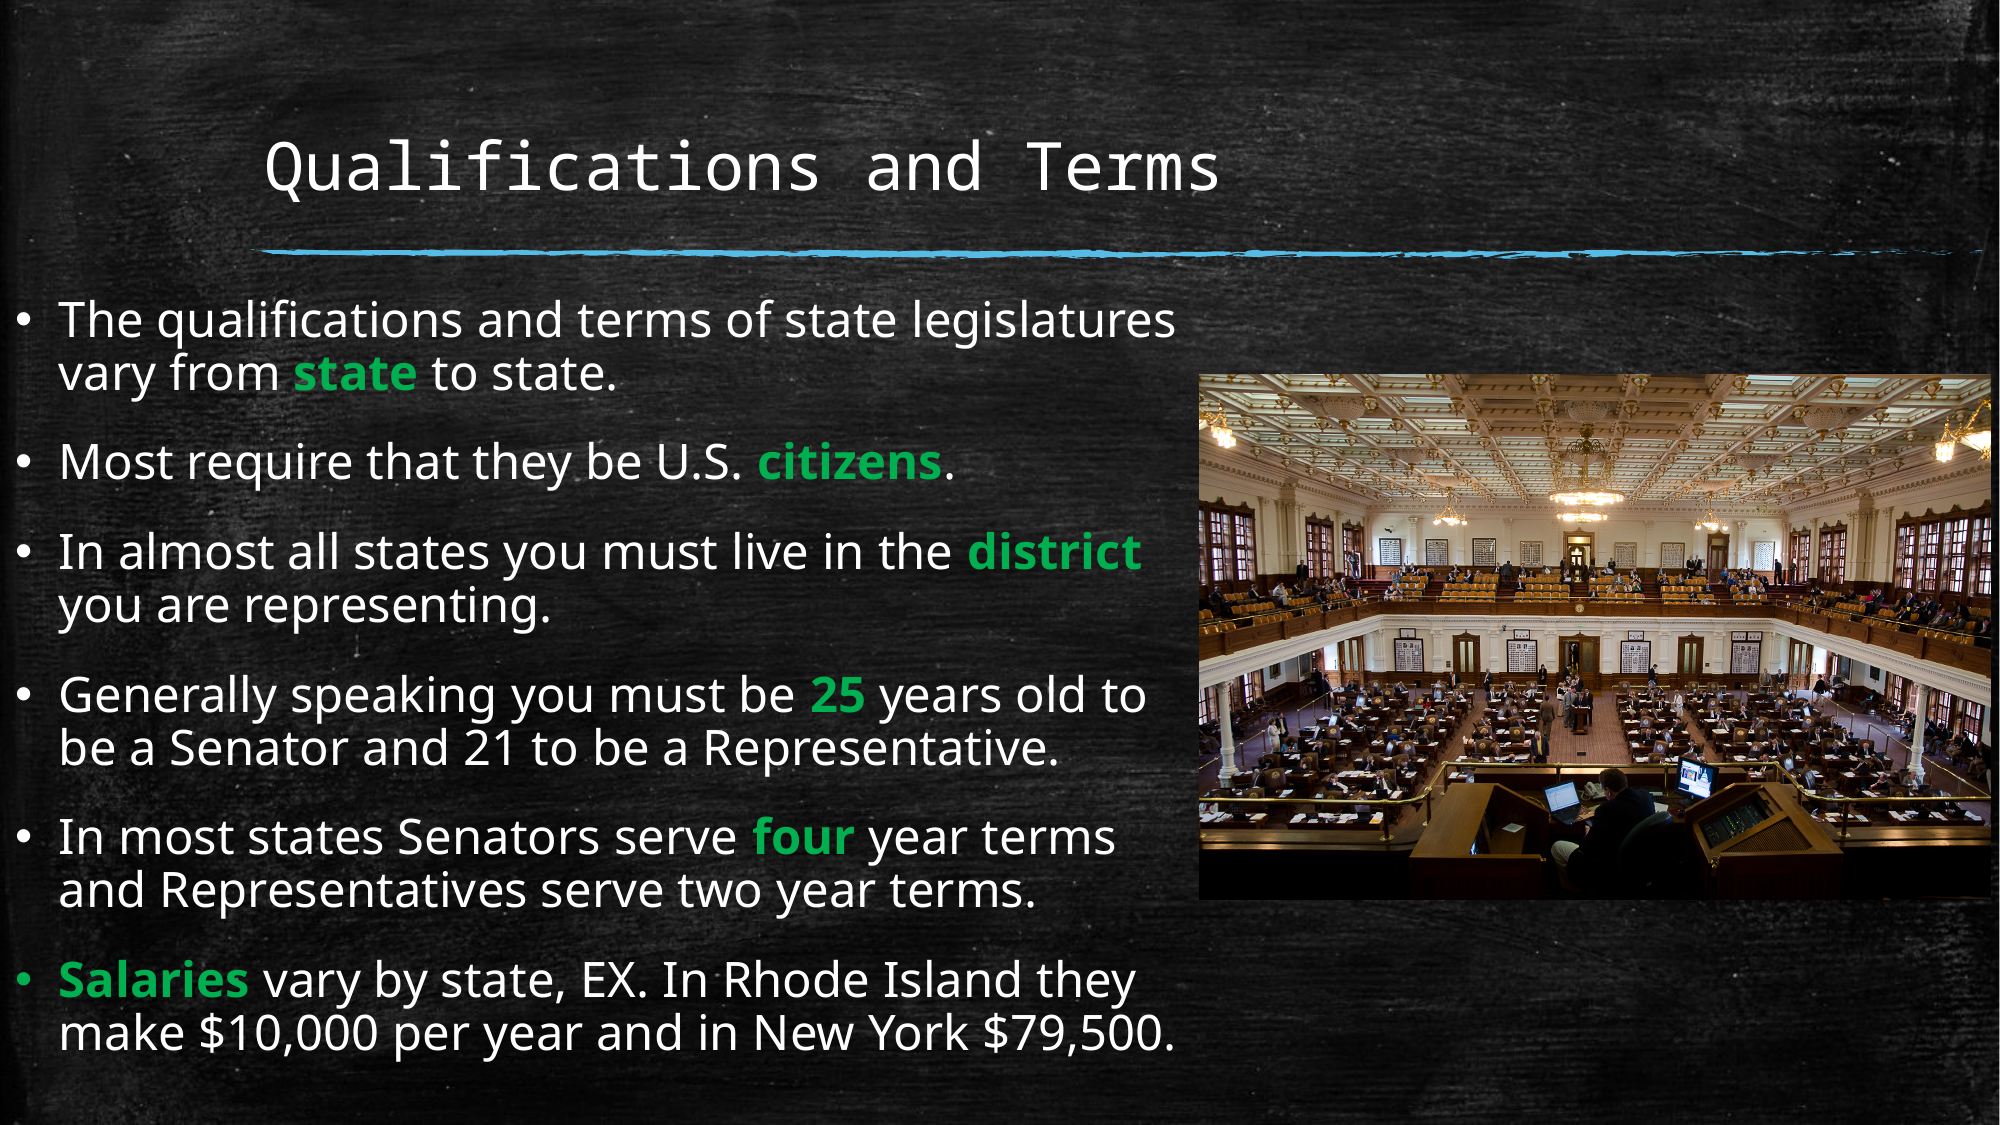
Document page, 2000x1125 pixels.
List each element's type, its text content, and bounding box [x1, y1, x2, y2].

list The qualifications and terms of state legislatures vary from state to state. Most require that they be U.S. citizens. In almost all states you must live in the district you are representing. Generally speaking you must be 25 years old to be a Senator and 21 to be a Representative. In most states Senators serve four year terms and Representatives serve two year terms. Salaries vary by state, EX. In Rhode Island they make $10,000 per year and in New York $79,500. [0, 287, 1200, 1125]
picture [1199, 374, 1992, 900]
title Qualifications and Terms [249, 45, 1750, 213]
